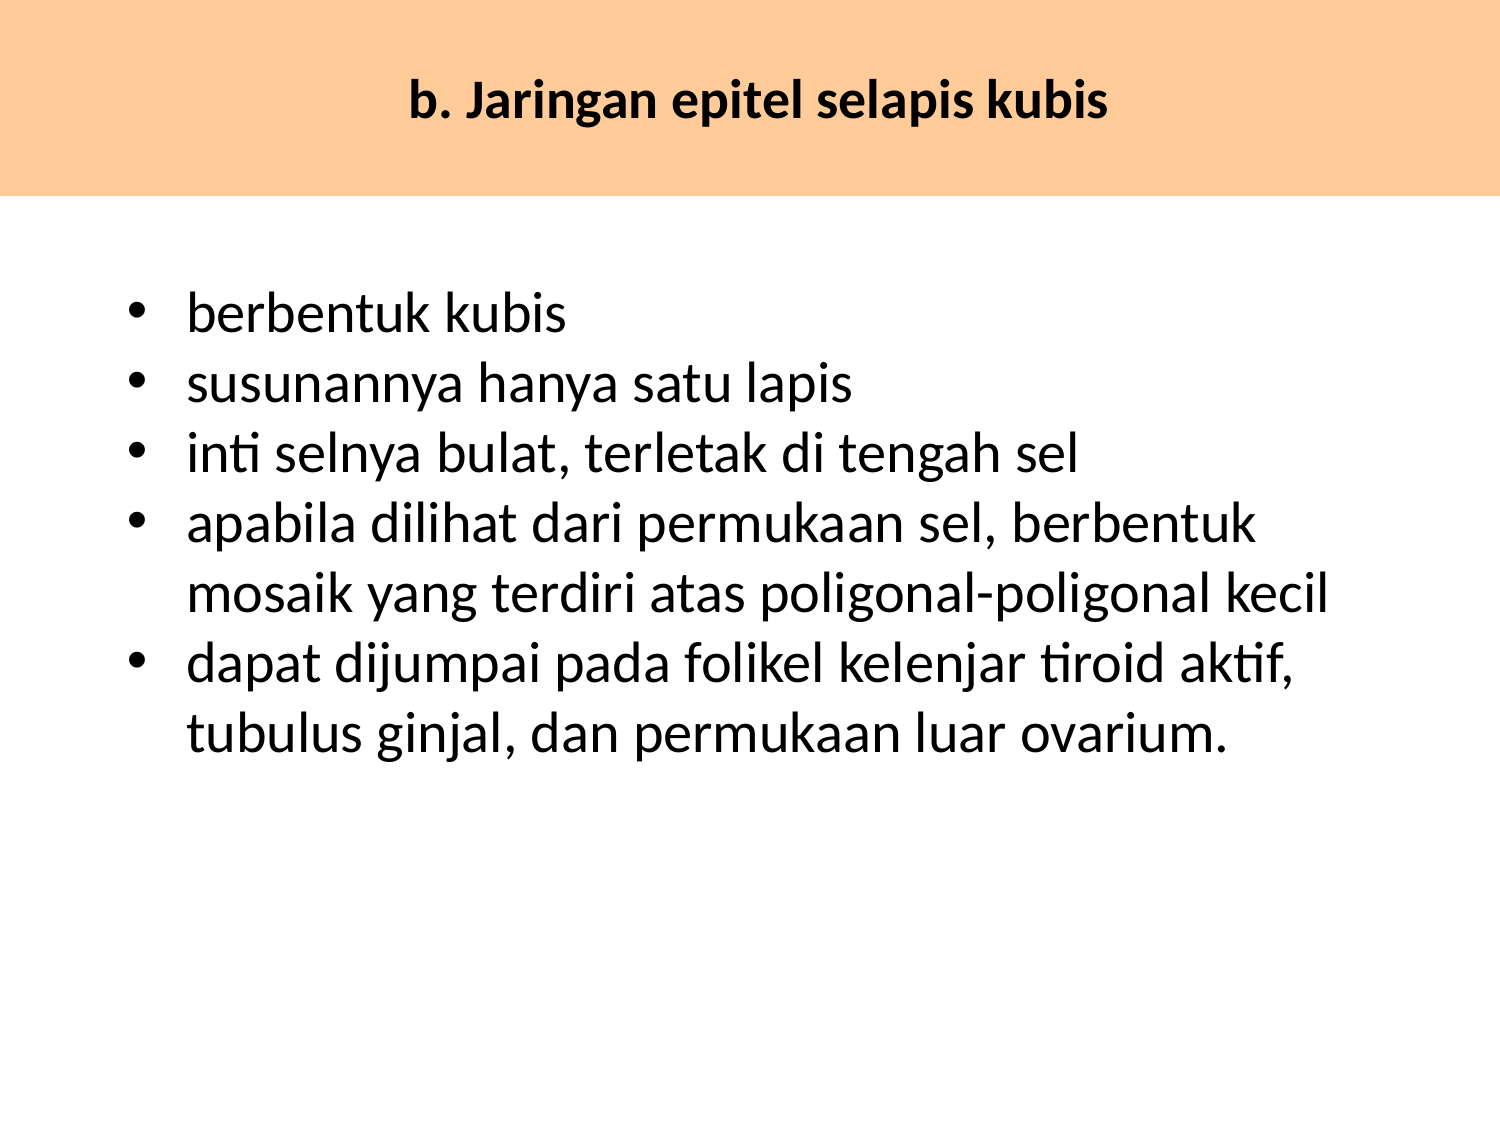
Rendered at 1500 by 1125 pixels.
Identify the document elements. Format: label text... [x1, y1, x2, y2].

text_box berbentuk kubis susunannya hanya satu lapis inti selnya bulat, terletak di tengah sel apabila dilihat dari permukaan sel, berbentuk mosaik yang terdiri atas poligonal-poligonal kecil dapat dijumpai pada folikel kelenjar tiroid aktif, tubulus ginjal, dan permukaan luar ovarium. [112, 267, 1400, 772]
title b. Jaringan epitel selapis kubis [43, 54, 1457, 138]
text_box [0, 0, 1500, 197]
